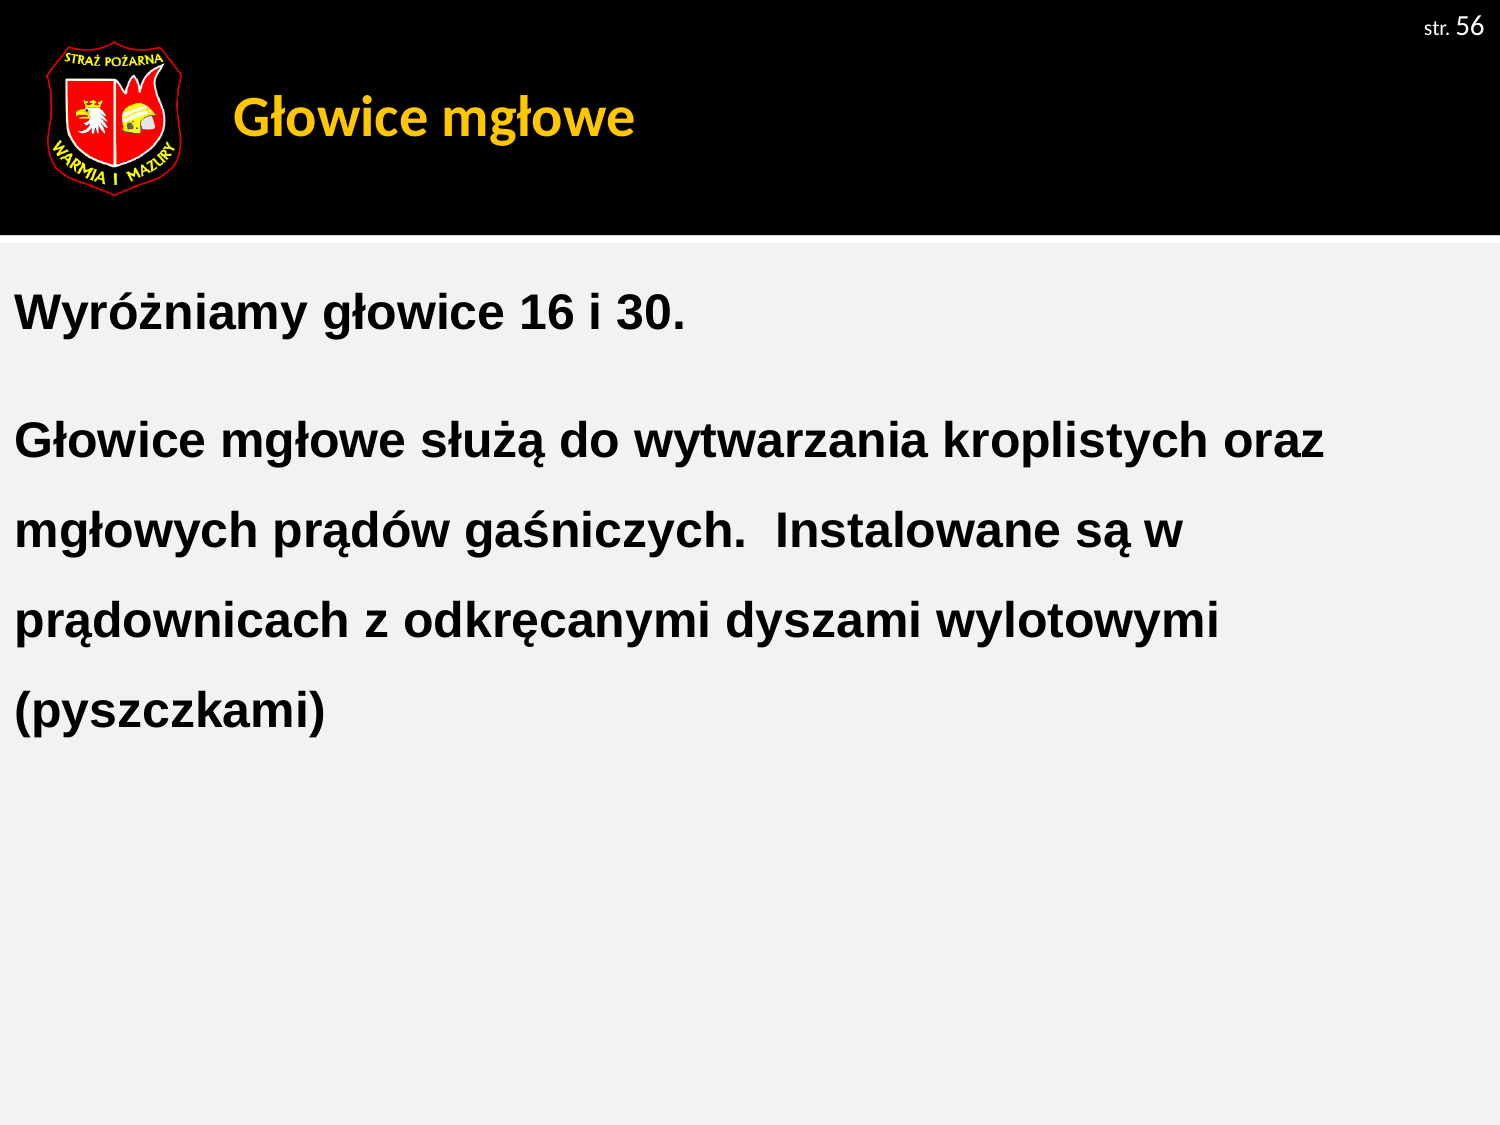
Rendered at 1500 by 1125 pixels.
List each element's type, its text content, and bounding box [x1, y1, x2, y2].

picture [46, 41, 182, 196]
title Głowice mgłowe [218, 41, 1388, 185]
text_box Wyróżniamy głowice 16 i 30. Głowice mgłowe służą do wytwarzania kroplistych oraz mgłowych prądów gaśniczych. Instalowane są w prądownicach z odkręcanymi dyszami wylotowymi (pyszczkami) [0, 242, 1450, 783]
slide_number str. 56 [1404, 0, 1500, 41]
